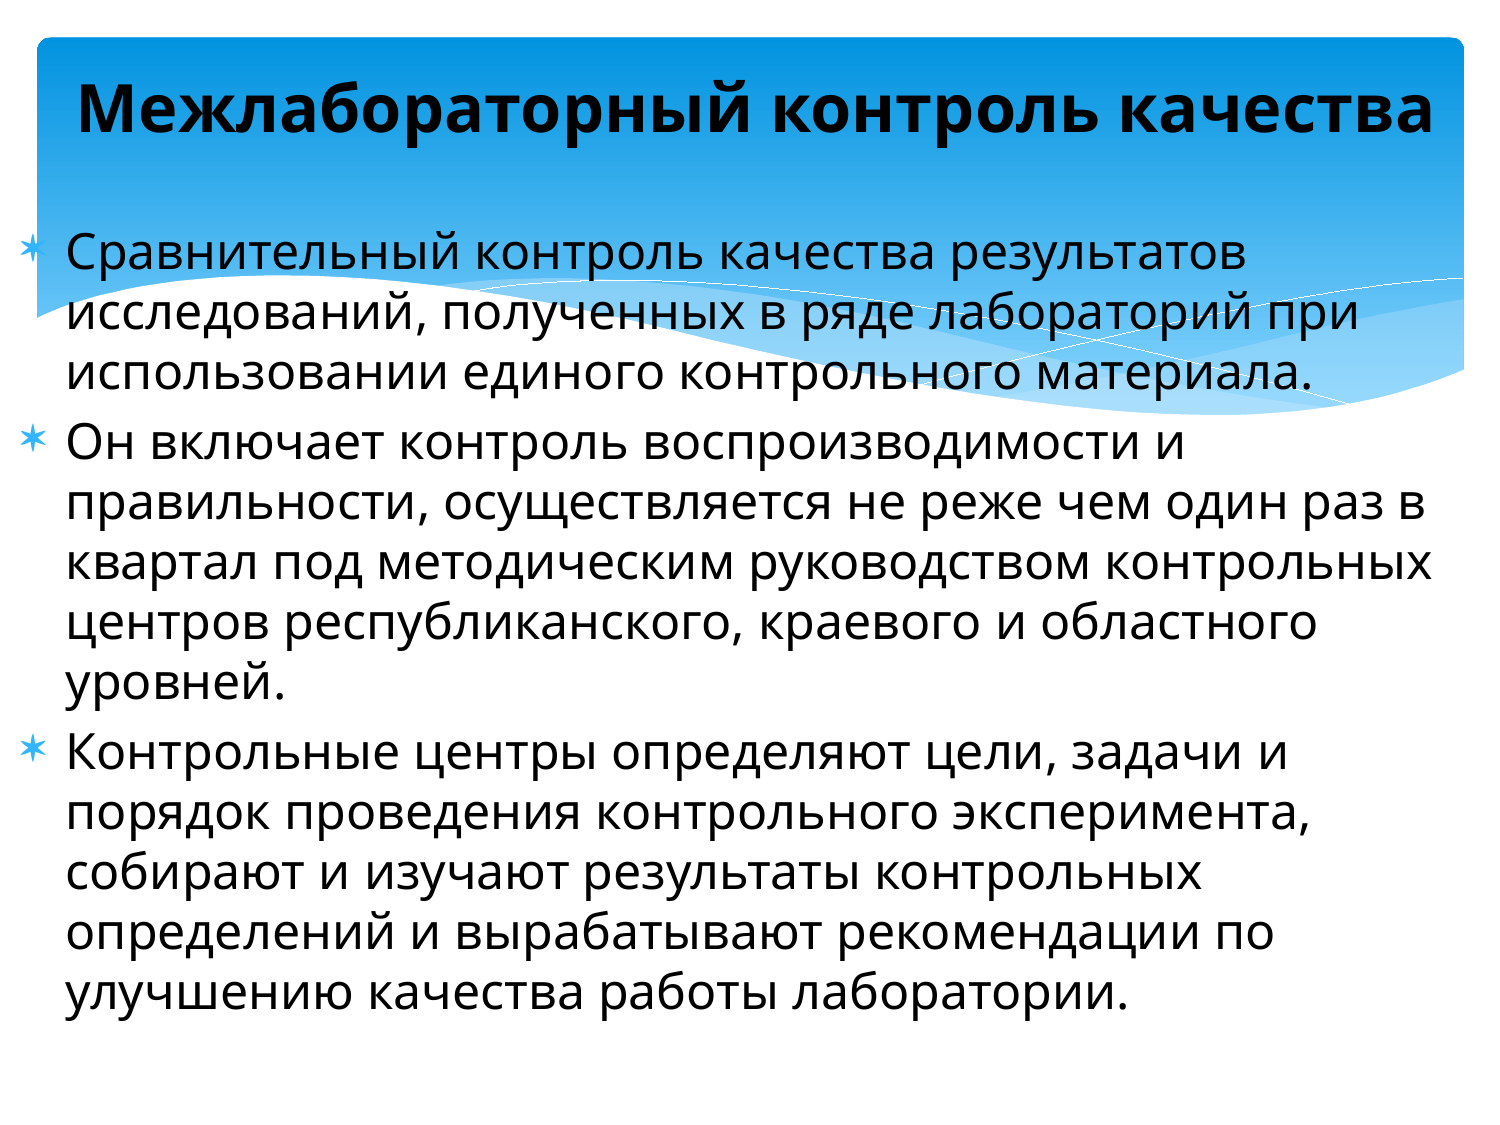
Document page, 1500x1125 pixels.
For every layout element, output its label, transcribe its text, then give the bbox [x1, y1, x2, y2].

list Сравнительный контроль качества результатов исследований, полученных в ряде лабораторий при использовании единого контрольного материала. Он включает контроль воспроизводимости и правильности, осуществляется не реже чем один раз в квартал под методическим руководством контрольных центров республиканского, краевого и областного уровней. Контрольные центры определяют цели, задачи и порядок проведения контрольного эксперимента, собирают и изучают результаты контрольных определений и вырабатывают рекомендации по улучшению качества работы лаборатории. [5, 211, 1500, 1024]
title Межлабораторный контроль качества [5, 2, 1500, 209]
